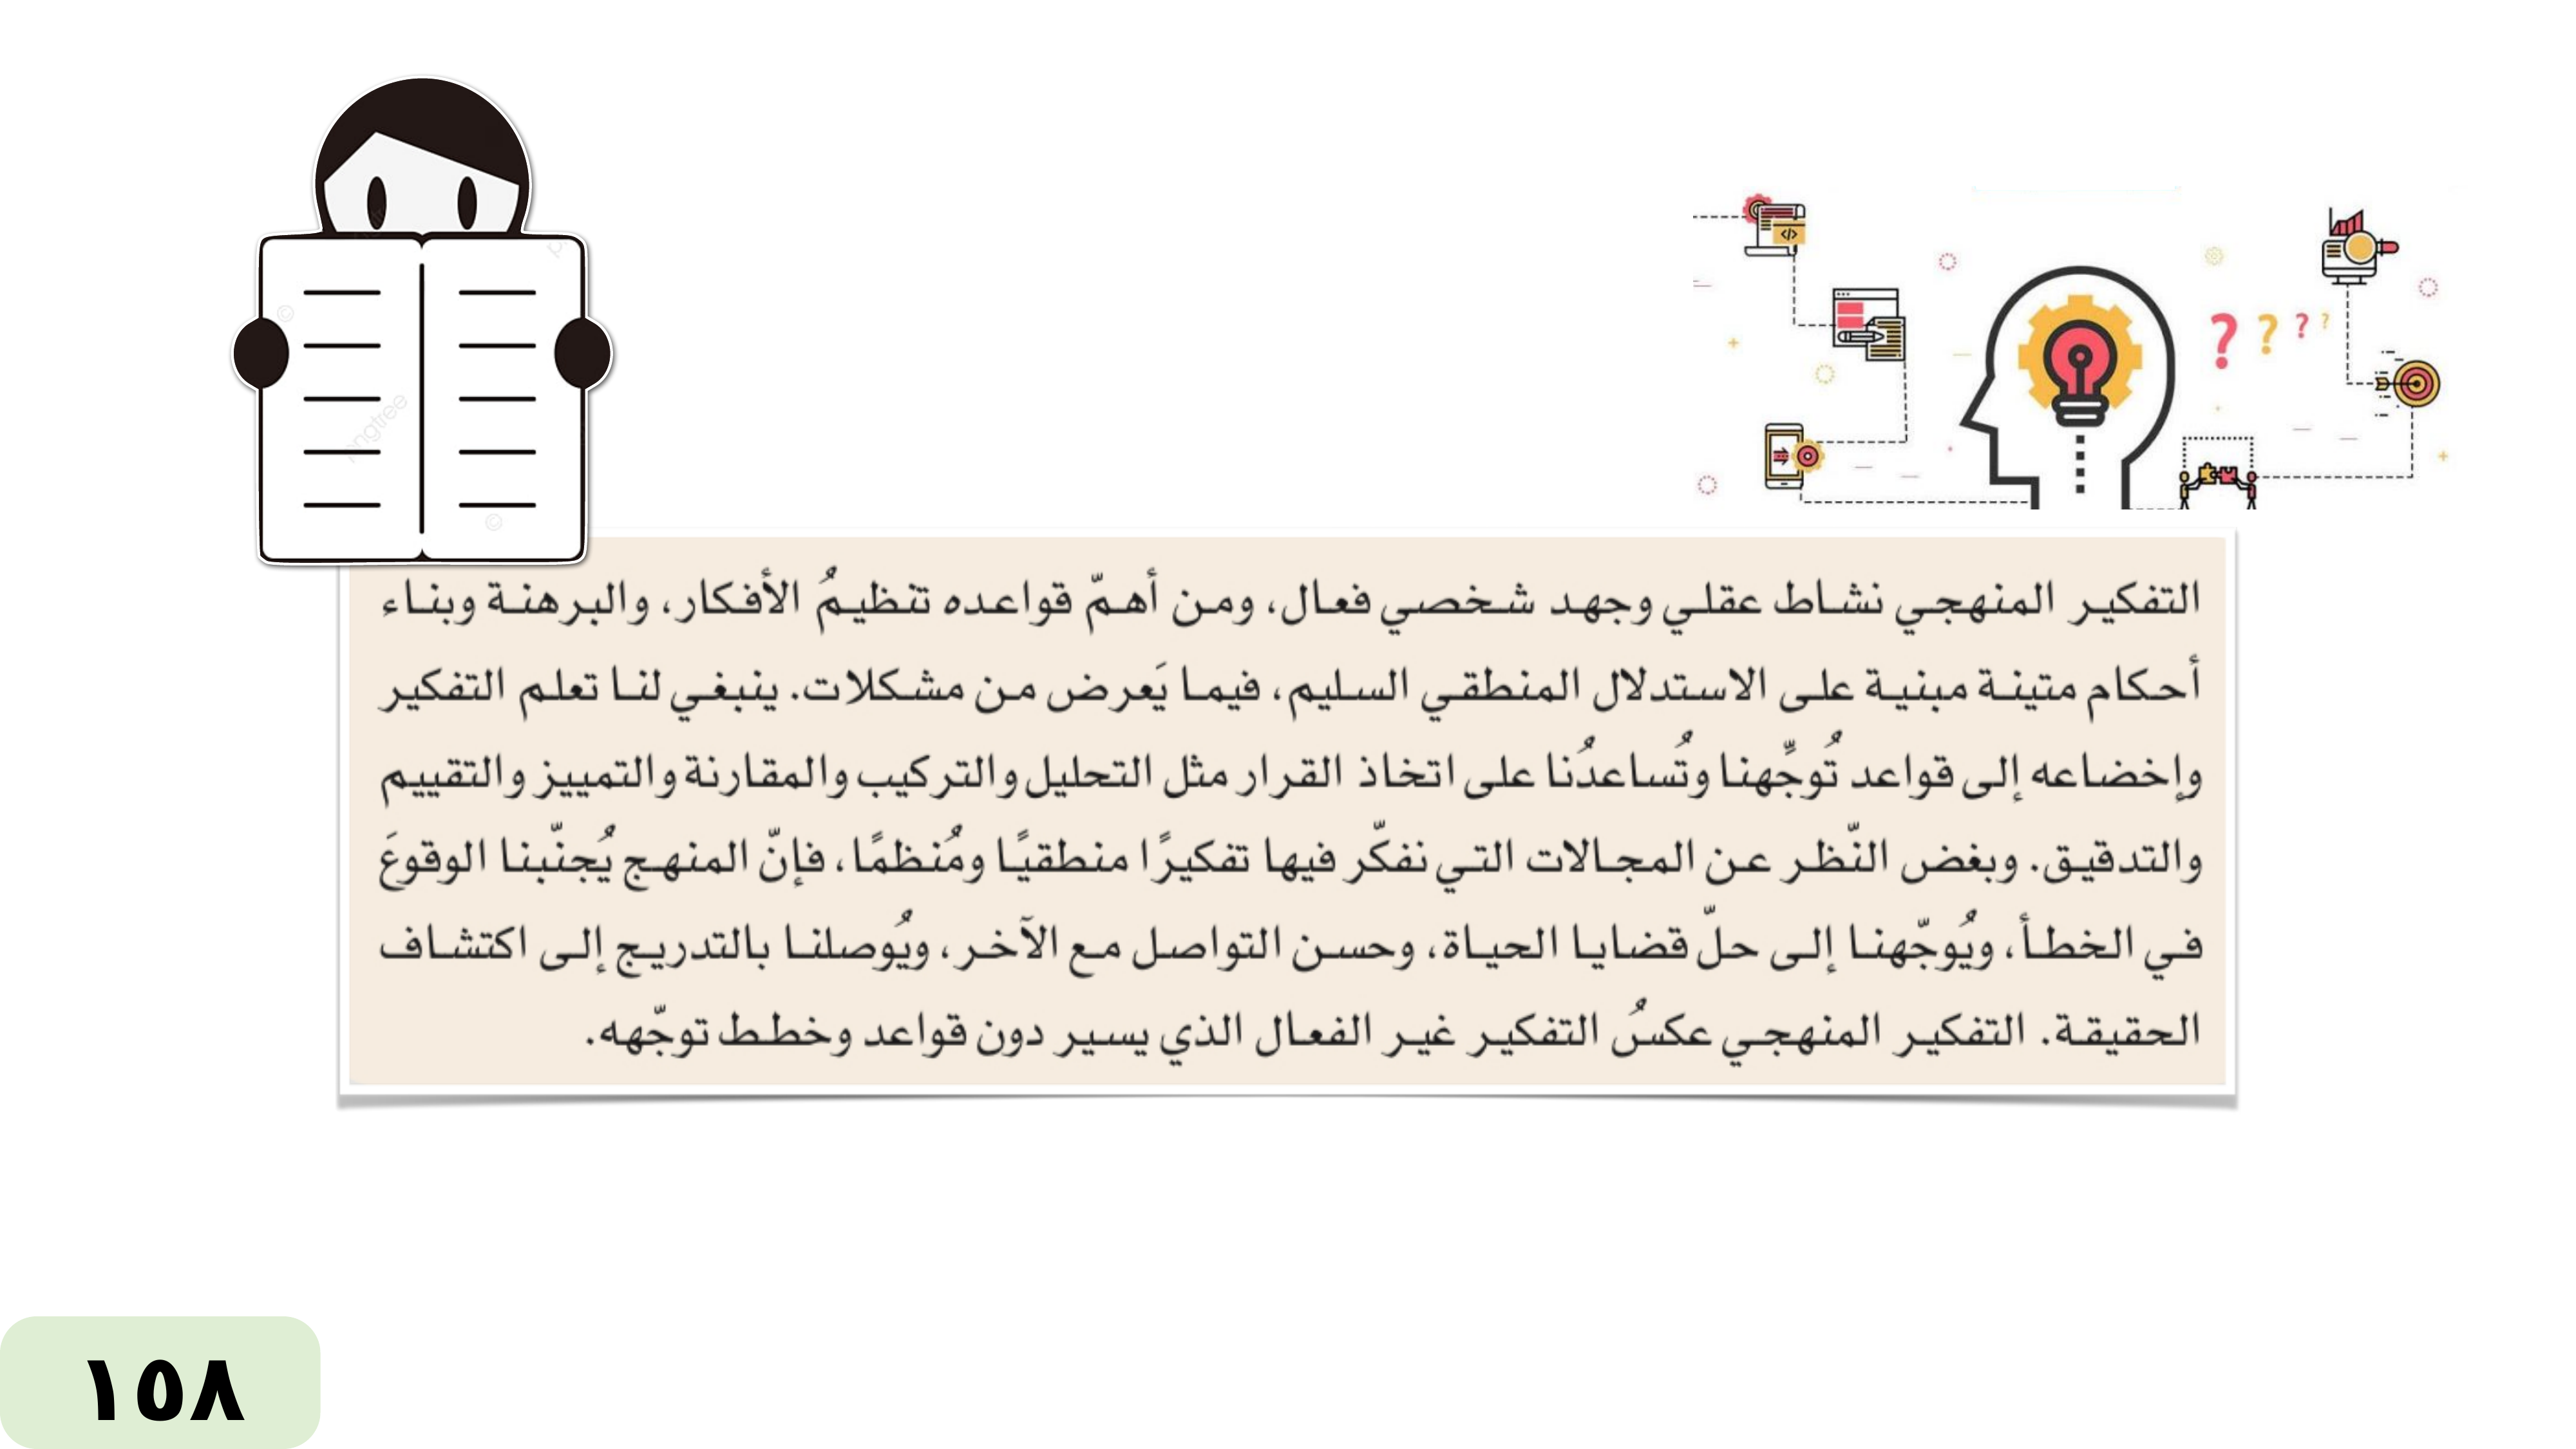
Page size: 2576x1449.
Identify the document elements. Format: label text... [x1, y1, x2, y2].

picture [232, 77, 612, 565]
text_box ١٥٨ [0, 1316, 321, 1449]
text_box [334, 527, 2241, 1115]
picture [1692, 185, 2505, 510]
